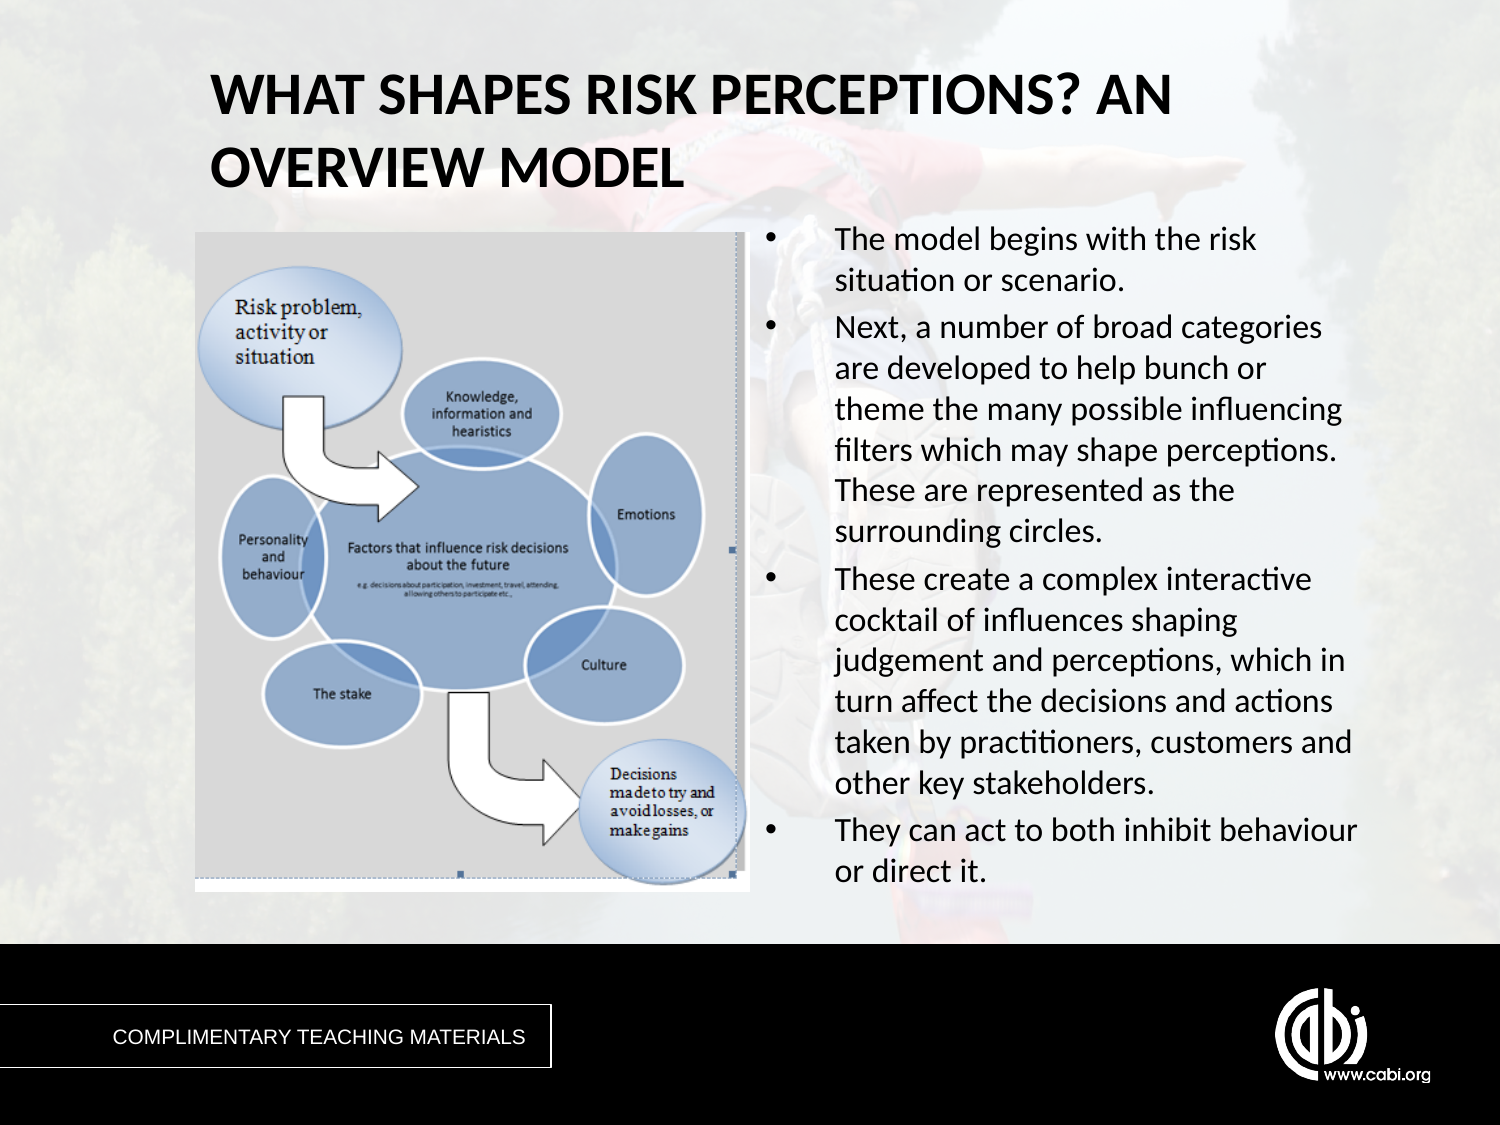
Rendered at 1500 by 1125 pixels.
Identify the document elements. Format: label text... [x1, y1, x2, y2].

list The model begins with the risk situation or scenario. Next, a number of broad categories are developed to help bunch or theme the many possible influencing filters which may shape perceptions. These are represented as the surrounding circles. These create a complex interactive cocktail of influences shaping judgement and perceptions, which in turn affect the decisions and actions taken by practitioners, customers and other key stakeholders. They can act to both inhibit behaviour or direct it. [750, 208, 1376, 917]
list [194, 232, 751, 893]
title WHAT SHAPES RISK PERCEPTIONS? AN OVERVIEW MODEL [195, 45, 1376, 209]
